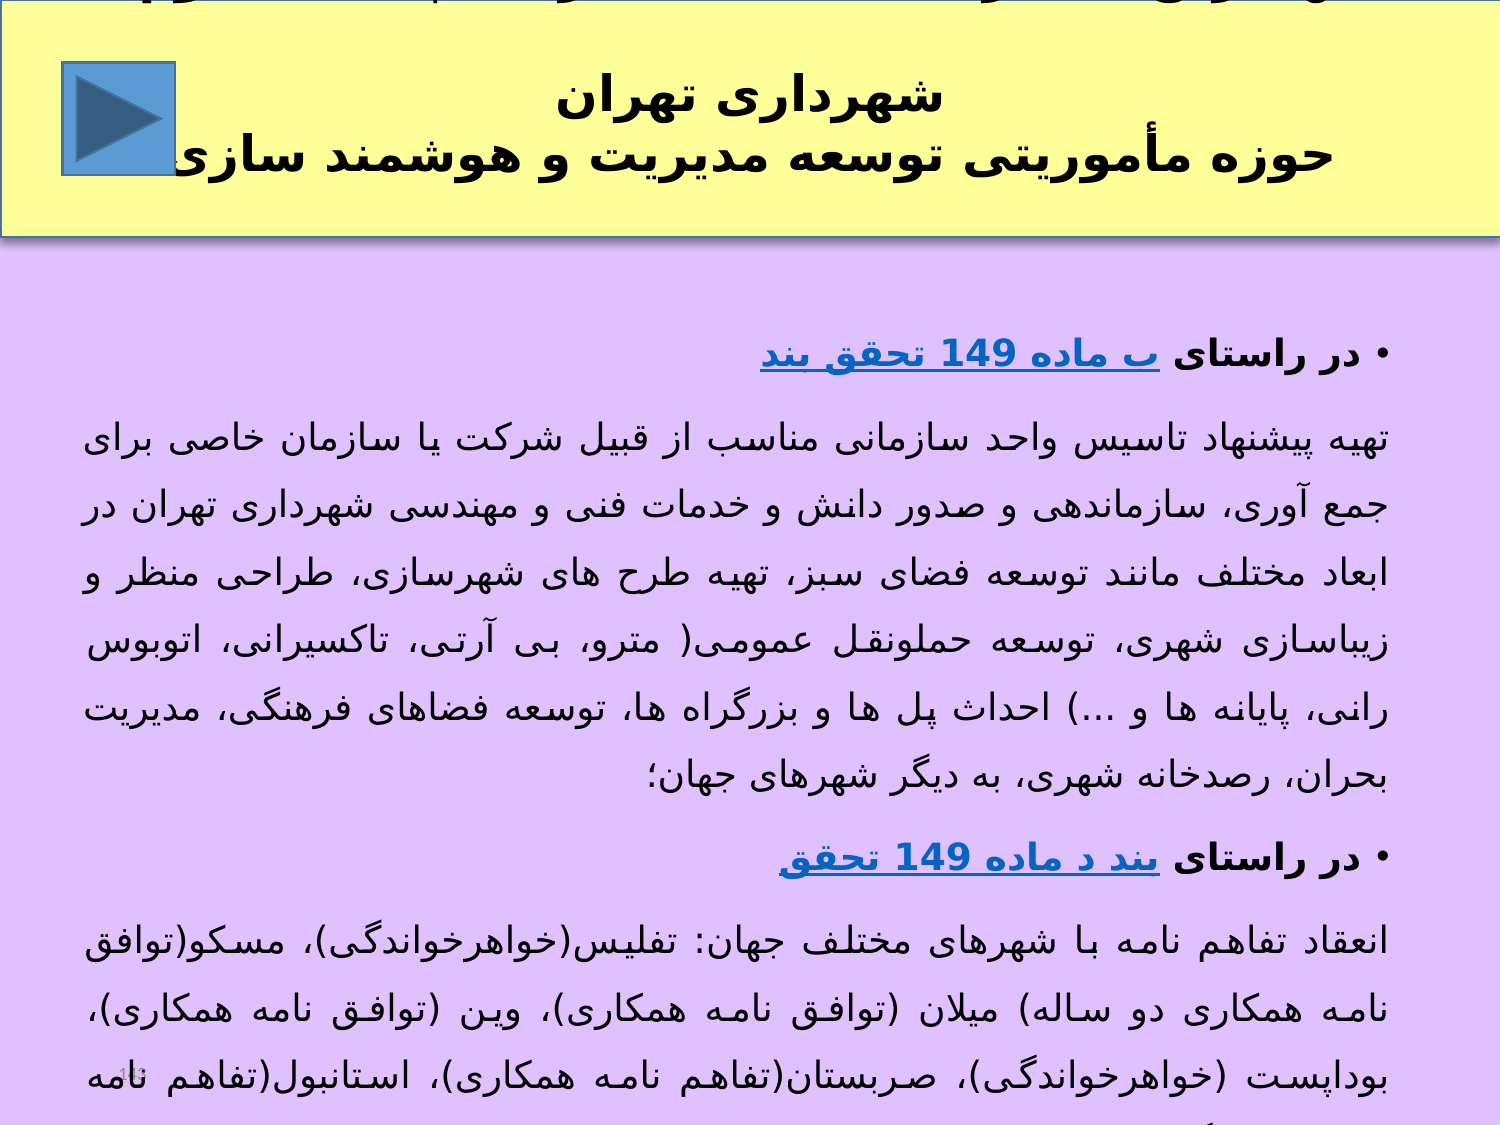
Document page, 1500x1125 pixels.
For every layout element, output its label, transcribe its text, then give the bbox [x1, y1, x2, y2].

list در راستای تحقق بند ب ماده 149 تهیه پیشنهاد تاسیس واحد سازمانی مناسب از قبیل شرکت یا سازمان خاصی برای جمع آوری، سازماندهی و صدور دانش و خدمات فنی و مهندسی شهرداری تهران در ابعاد مختلف مانند توسعه فضای سبز، تهیه طرح های شهرسازی، طراحی منظر و زیباسازی شهری، توسعه حمل‏ونقل عمومی( مترو، بی آرتی، تاکسیرانی، اتوبوس رانی، پایانه ها و ...) احداث پل ها و بزرگراه ها، توسعه فضاهای فرهنگی، مدیریت بحران، رصدخانه شهری، به دیگر شهرهای جهان؛ در راستای تحقق بند د ماده 149 انعقاد تفاهم نامه با شهرهای مختلف جهان: تفلیس(خواهرخواندگی)، مسکو(توافق نامه همکاری دو ساله) میلان (توافق نامه همکاری)، وین (توافق نامه همکاری)، بوداپست (خواهرخواندگی)، صربستان(تفاهم نامه همکاری)، استانبول(تفاهم نامه خواهرخواندگی منطقه 22 تهران و منطقه مالتپه استانبول در سال 95)، تداوم فعالیت و همکاری در سازمان ها و مجامع تخصصی بین المللی شهری جهان؛ [65, 299, 1405, 1100]
text_box [61, 61, 176, 176]
text_box [0, 0, 1500, 238]
slide_number 143 [103, 1042, 441, 1103]
text_box مهمترین عملکردهای سه ساله برنامه پنجساله دوم شهرداری تهران حوزه مأموریتی توسعه مدیریت و هوشمند سازی [81, 24, 1421, 249]
